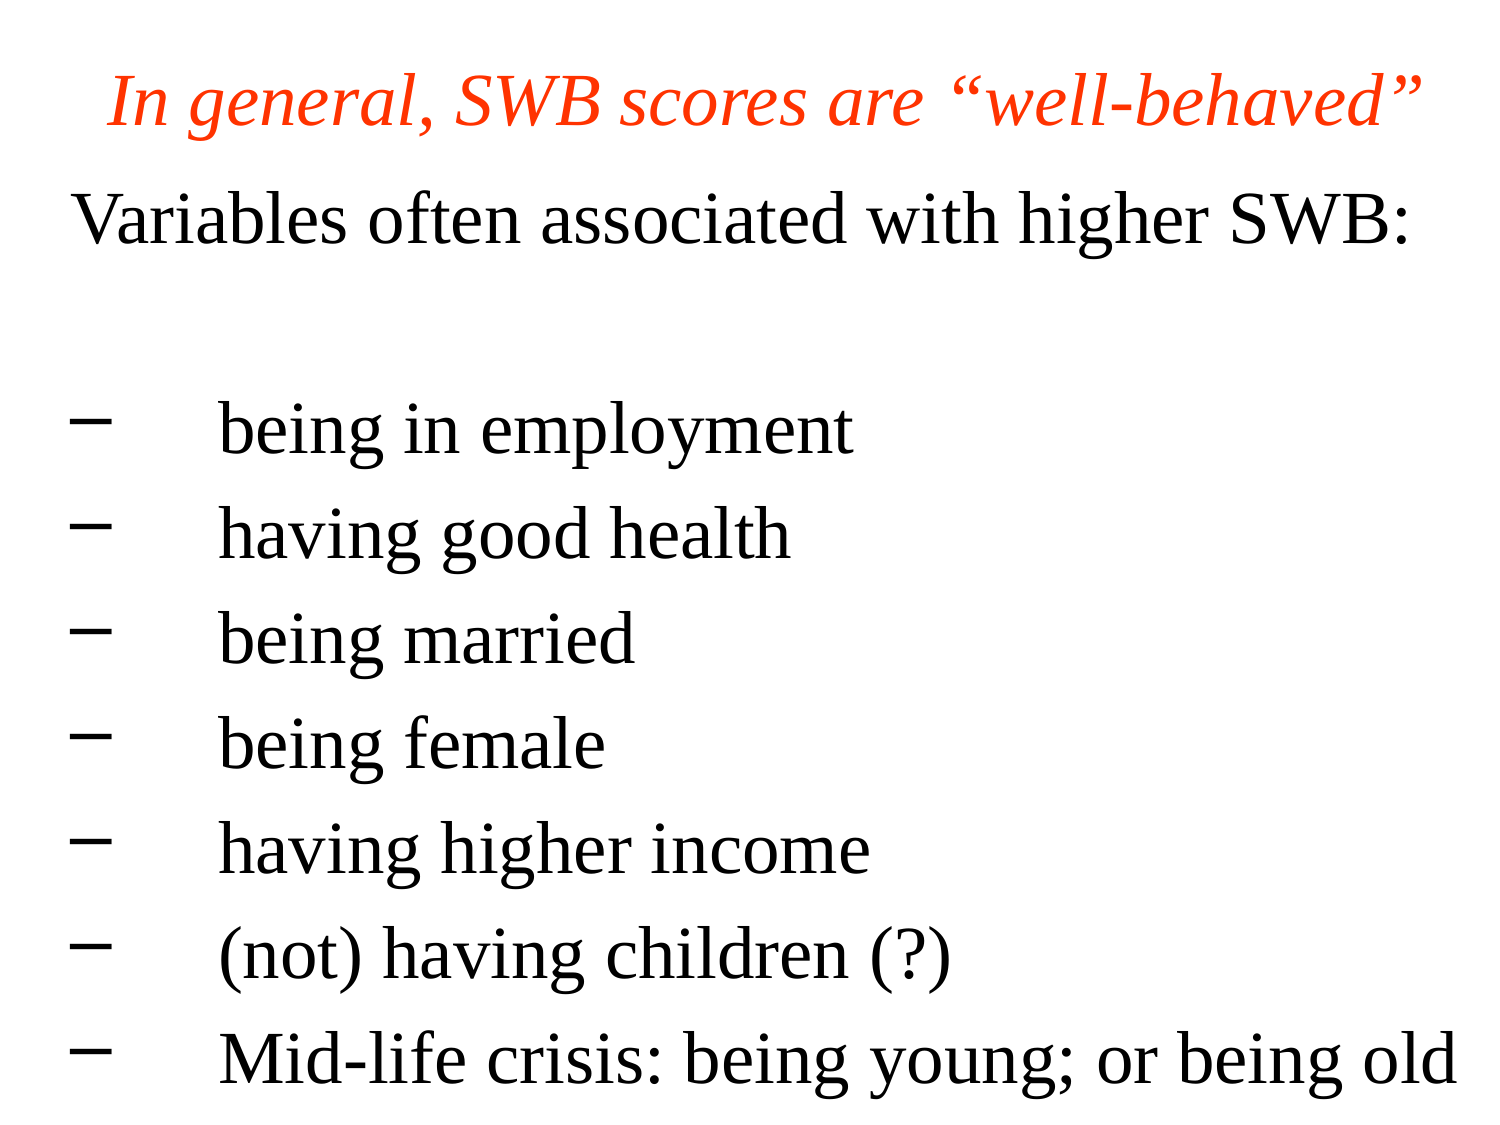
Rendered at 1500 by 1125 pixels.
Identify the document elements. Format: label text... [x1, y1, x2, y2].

title In general, SWB scores are “well-behaved” [75, 31, 1459, 148]
list Variables often associated with higher SWB: being in employment having good health being married being female having higher income (not) having children (?) Mid-life crisis: being young; or being old [11, 160, 1483, 1106]
